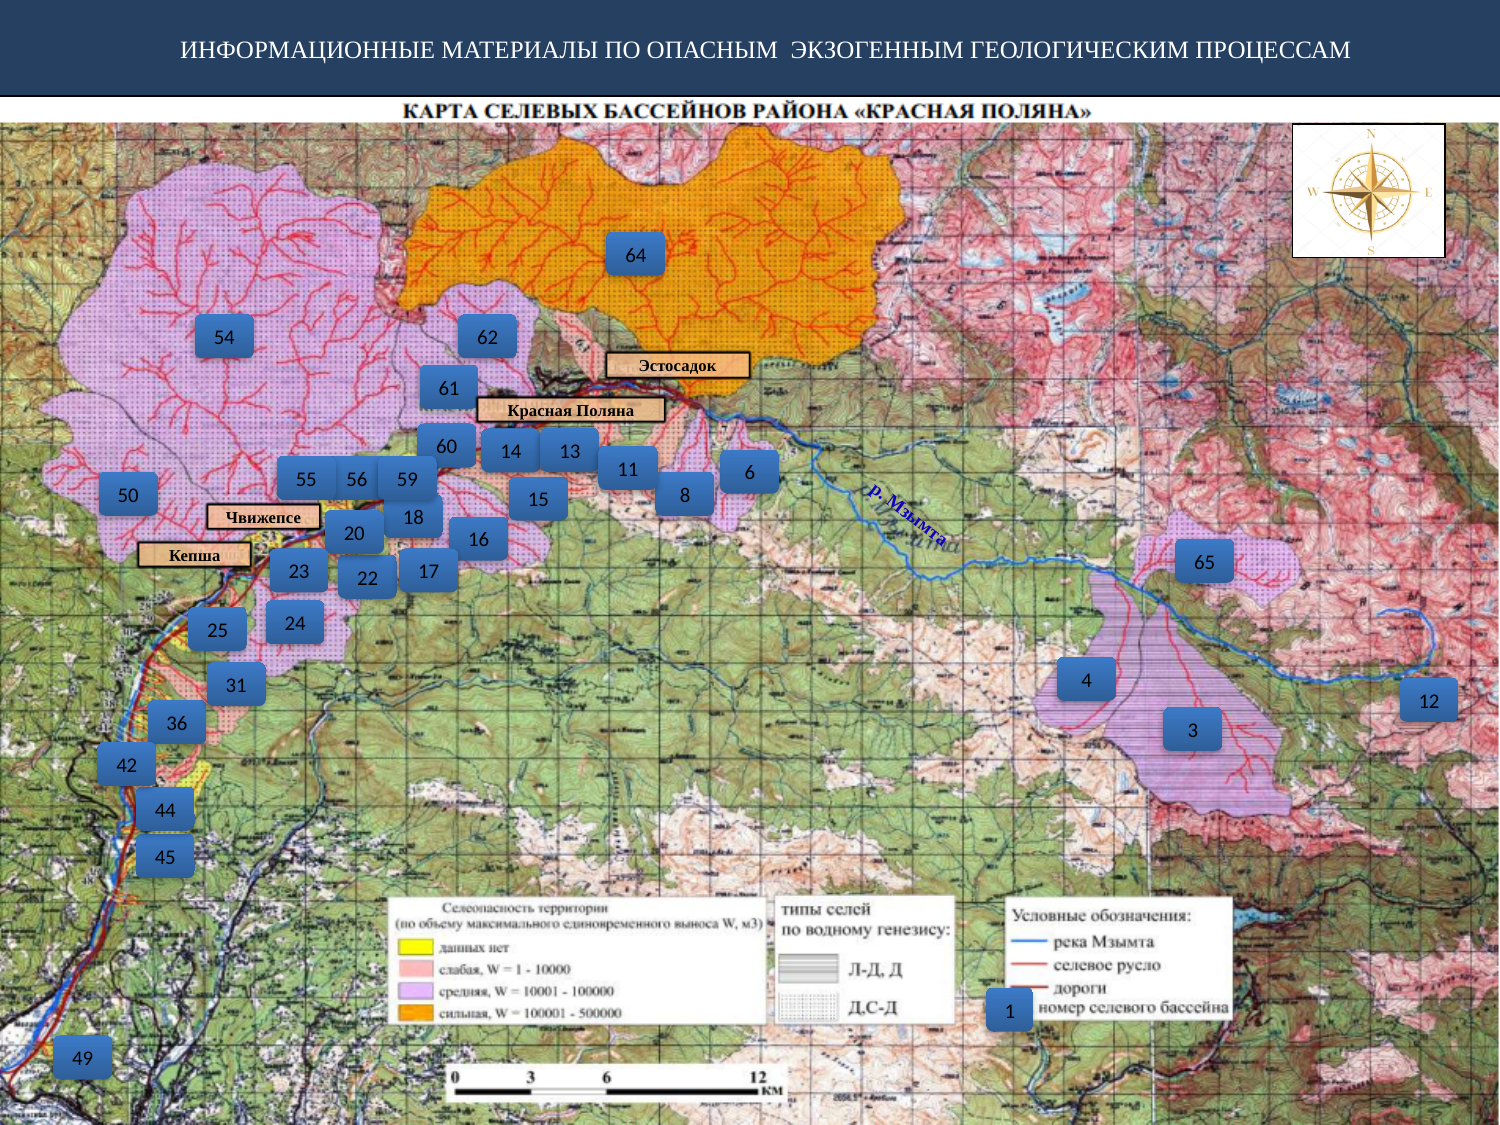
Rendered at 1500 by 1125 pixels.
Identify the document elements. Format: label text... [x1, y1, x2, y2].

text_box ИНФОРМАЦИОННЫЕ МАТЕРИАЛЫ ПО ОПАСНЫМ ЭКЗОГЕННЫМ ГЕОЛОГИЧЕСКИМ ПРОЦЕССАМ [0, 0, 1500, 95]
picture [0, 96, 1500, 1125]
